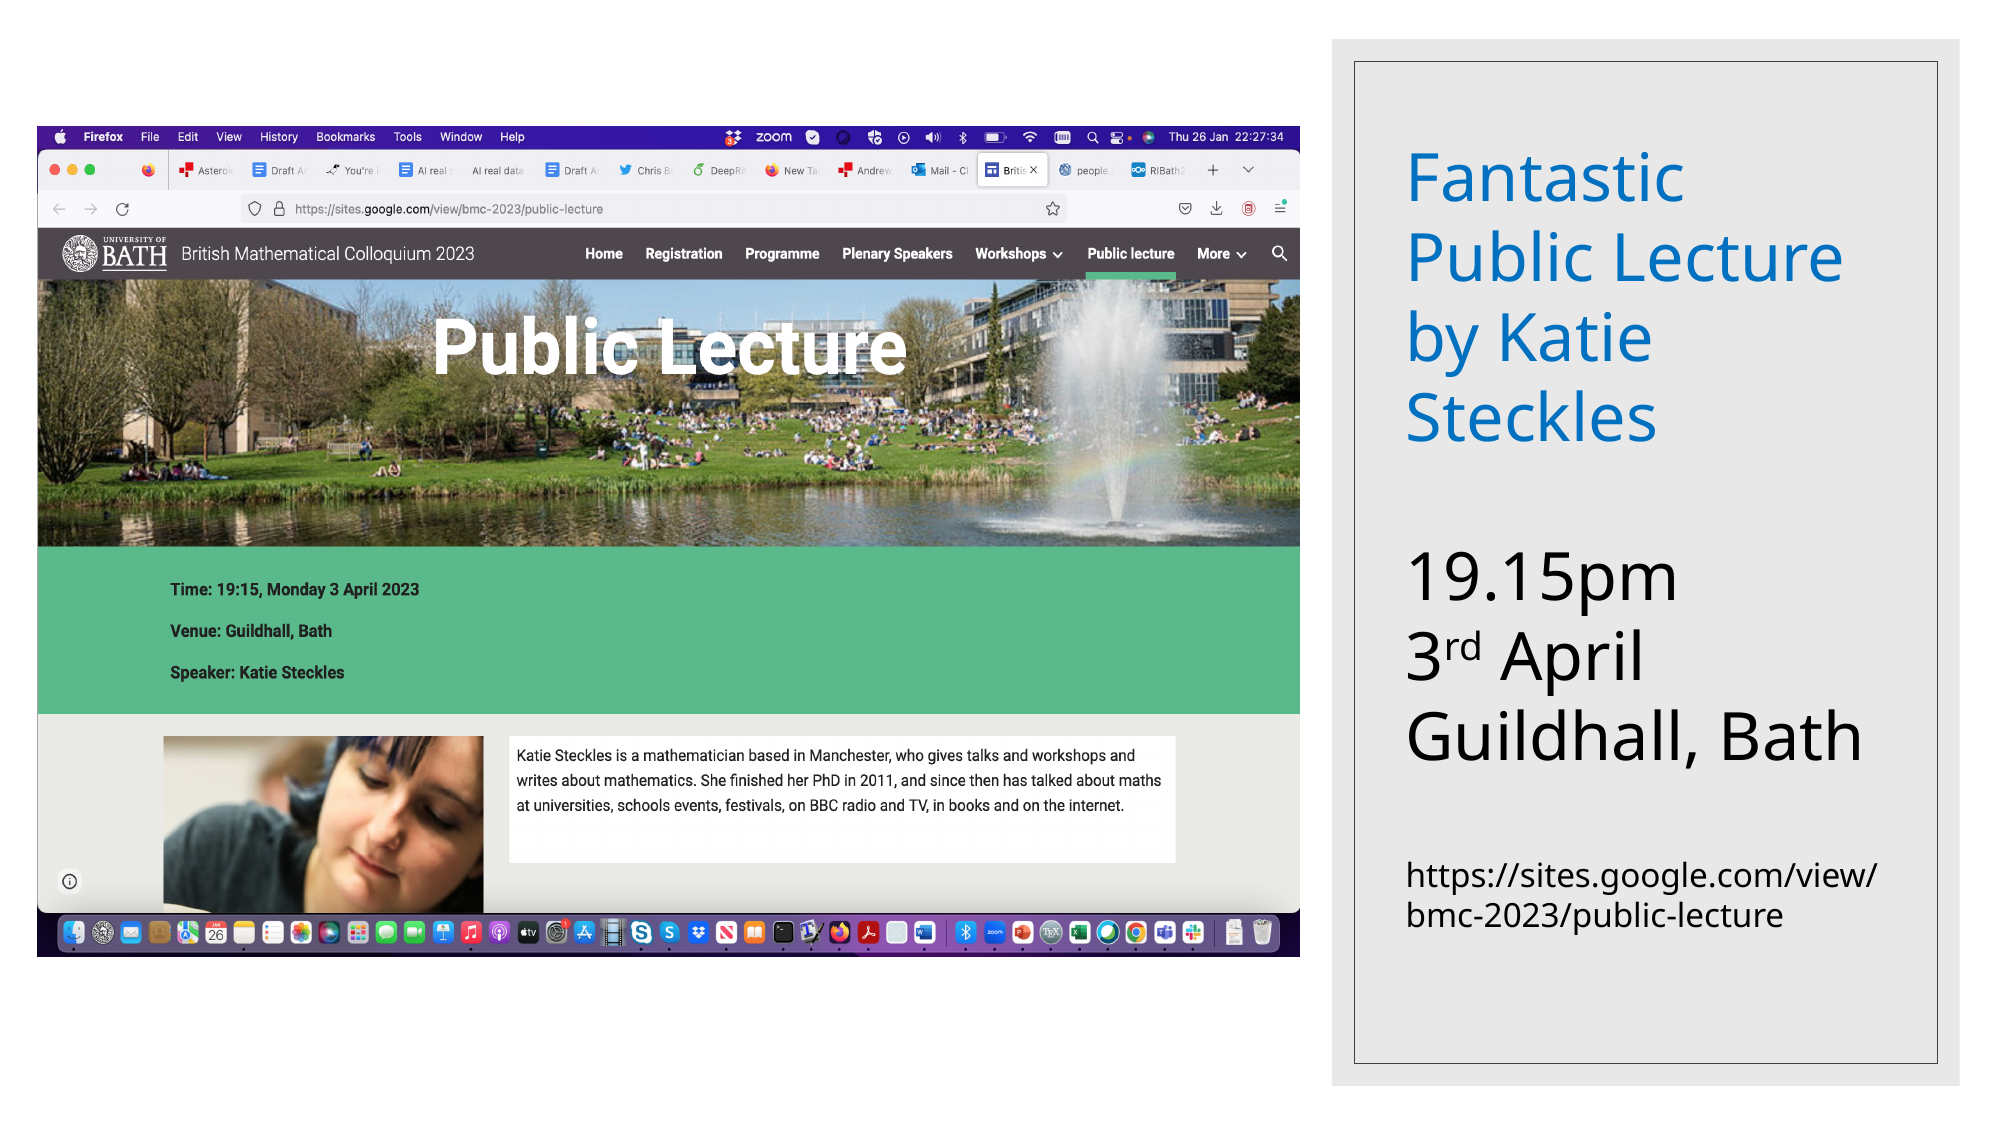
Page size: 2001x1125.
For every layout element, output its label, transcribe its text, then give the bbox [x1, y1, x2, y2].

picture [37, 126, 1300, 957]
title Fantastic Public Lecture by Katie Steckles 19.15pm 3rd April Guildhall, Bath https://sites.google.com/view/bmc-2023/public-lecture [1390, 671, 1907, 942]
